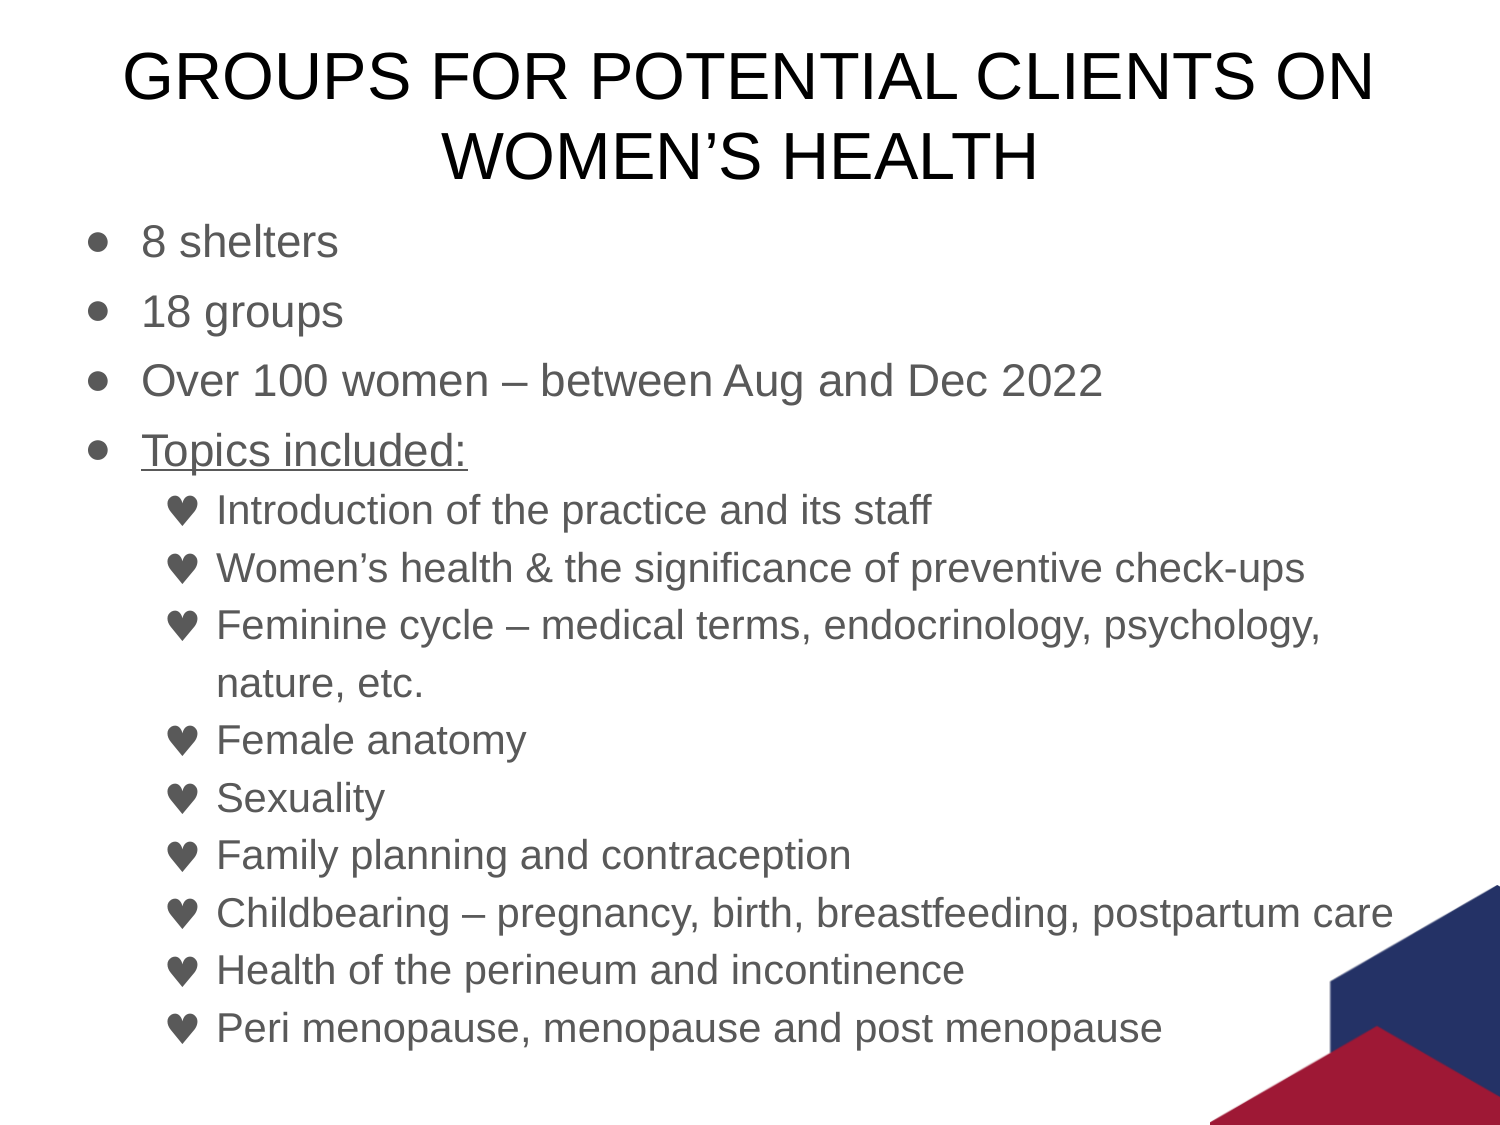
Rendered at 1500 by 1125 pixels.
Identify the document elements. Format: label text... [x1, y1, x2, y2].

picture [1210, 885, 1500, 1125]
list 8 shelters 18 groups Over 100 women – between Aug and Dec 2022 Topics included: Introduction of the practice and its staff Women’s health & the significance of preventive check-ups Feminine cycle – medical terms, endocrinology, psychology, nature, etc. Female anatomy Sexuality Family planning and contraception Childbearing – pregnancy, birth, breastfeeding, postpartum care Health of the perineum and incontinence Peri menopause, menopause and post menopause [51, 188, 1449, 1125]
title Groups for Potential Clients on Women’s Health [0, 0, 1500, 233]
